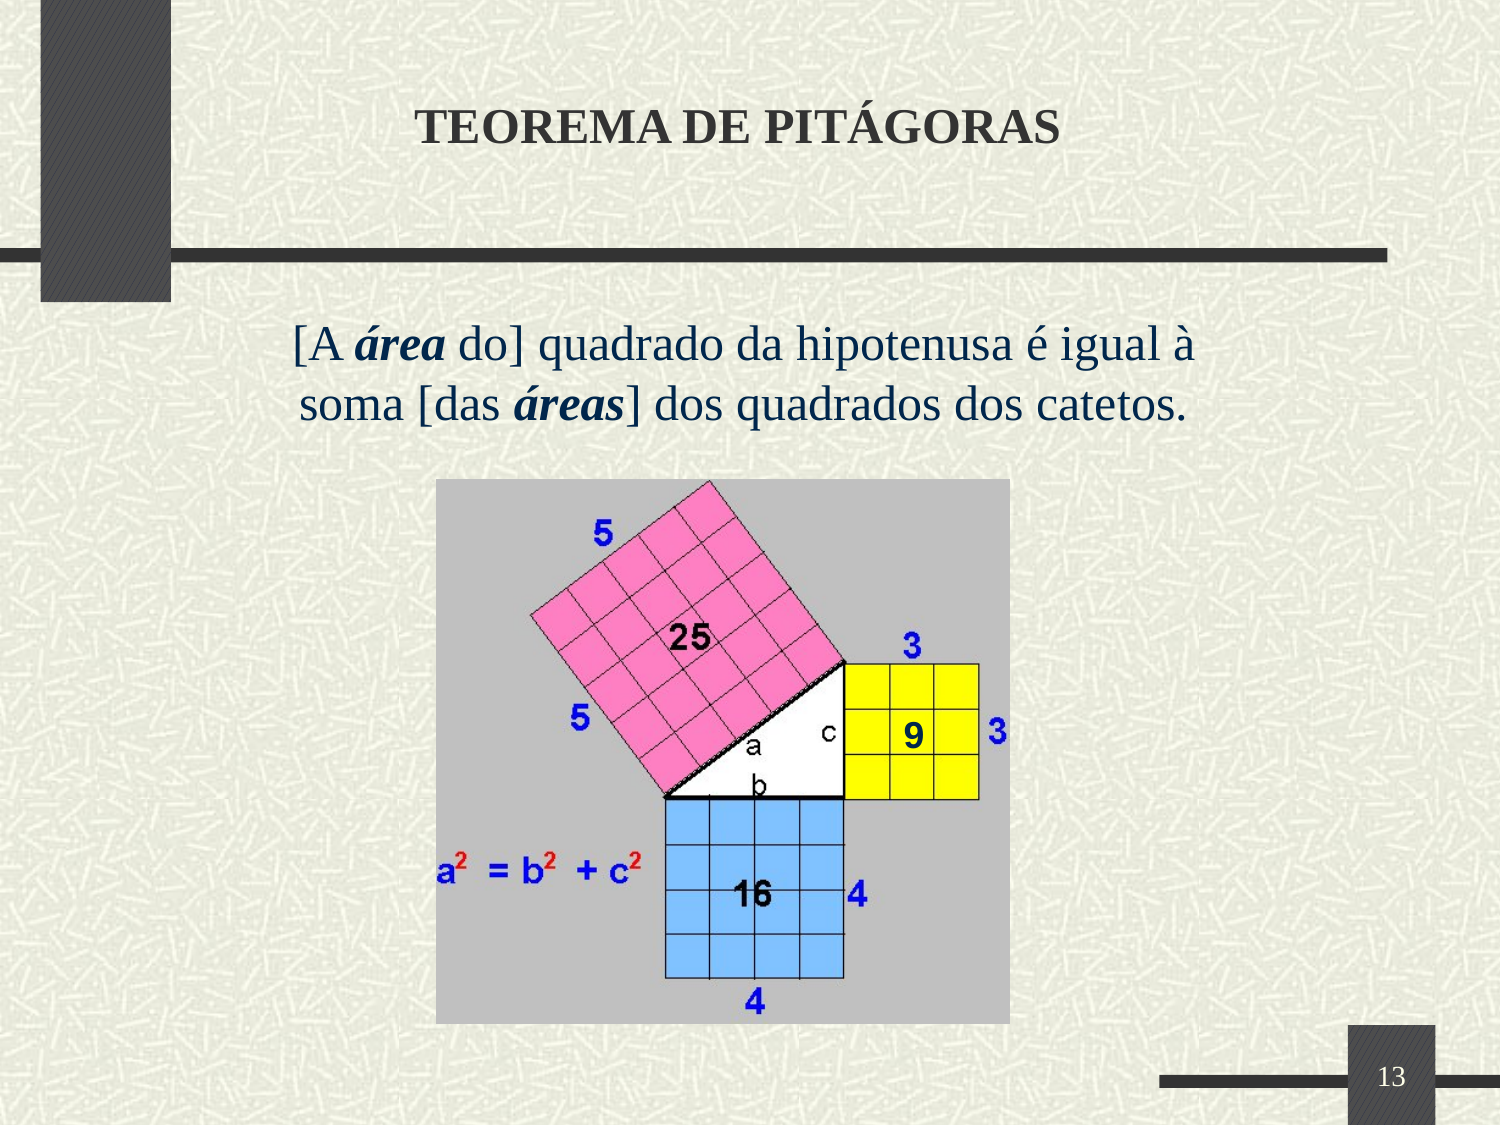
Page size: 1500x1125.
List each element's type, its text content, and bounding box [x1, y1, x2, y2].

picture [1436, 1088, 1500, 1125]
title TEOREMA DE PITÁGORAS [265, 64, 1211, 161]
slide_number 13 [1347, 1024, 1436, 1125]
picture [0, 0, 40, 248]
picture [0, 0, 1500, 1125]
text_box [A área do] quadrado da hipotenusa é igual à soma [das áreas] dos quadrados dos catetos. [253, 302, 1235, 438]
